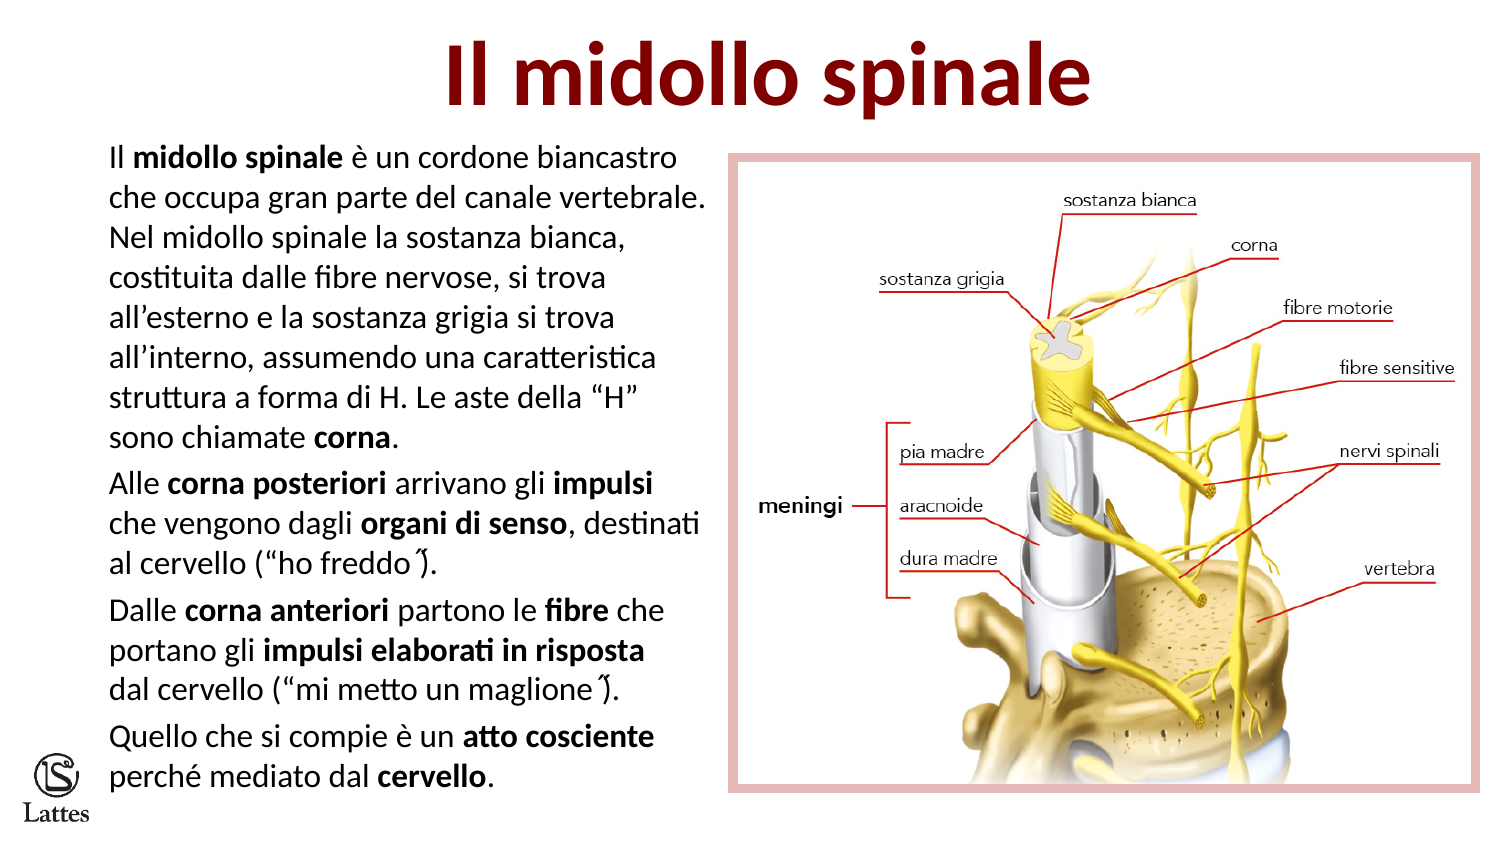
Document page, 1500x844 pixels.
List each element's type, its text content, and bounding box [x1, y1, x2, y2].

picture [22, 752, 89, 823]
list Il midollo spinale è un cordone biancastro che occupa gran parte del canale vertebrale. Nel midollo spinale la sostanza bianca, costituita dalle fibre nervose, si trova all’esterno e la sostanza grigia si trova all’interno, assumendo una caratteristica struttura a forma di H. Le aste della “H” sono chiamate corna. Alle corna posteriori arrivano gli impulsi che vengono dagli organi di senso, destinati al cervello (“ho freddo ̋). Dalle corna anteriori partono le fibre che portano gli impulsi elaborati in risposta dal cervello (“mi metto un maglione ̋). Quello che si compie è un atto cosciente perché mediato dal cervello. [93, 127, 727, 796]
picture [737, 161, 1471, 785]
title Il midollo spinale [93, 0, 1444, 140]
